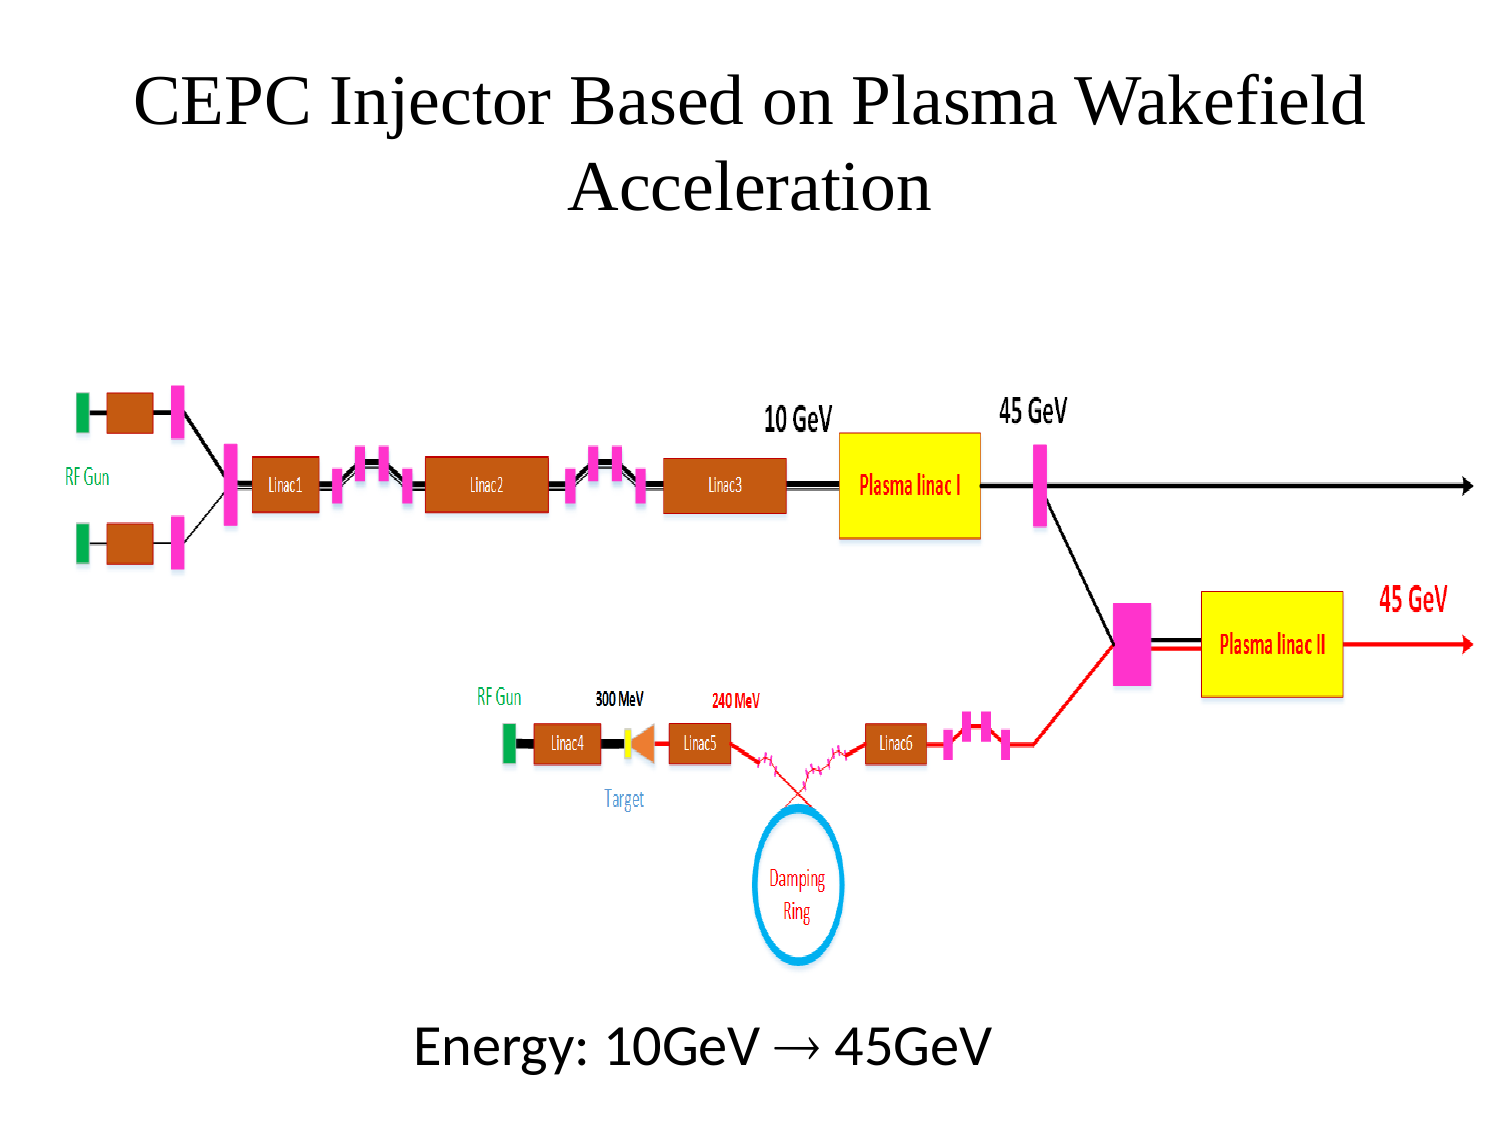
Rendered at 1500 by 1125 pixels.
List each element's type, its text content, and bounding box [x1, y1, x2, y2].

title CEPC Injector Based on Plasma Wakefield Acceleration [75, 45, 1425, 233]
text_box Energy: 10GeV  45GeV [398, 999, 1131, 1085]
picture [52, 373, 1477, 979]
